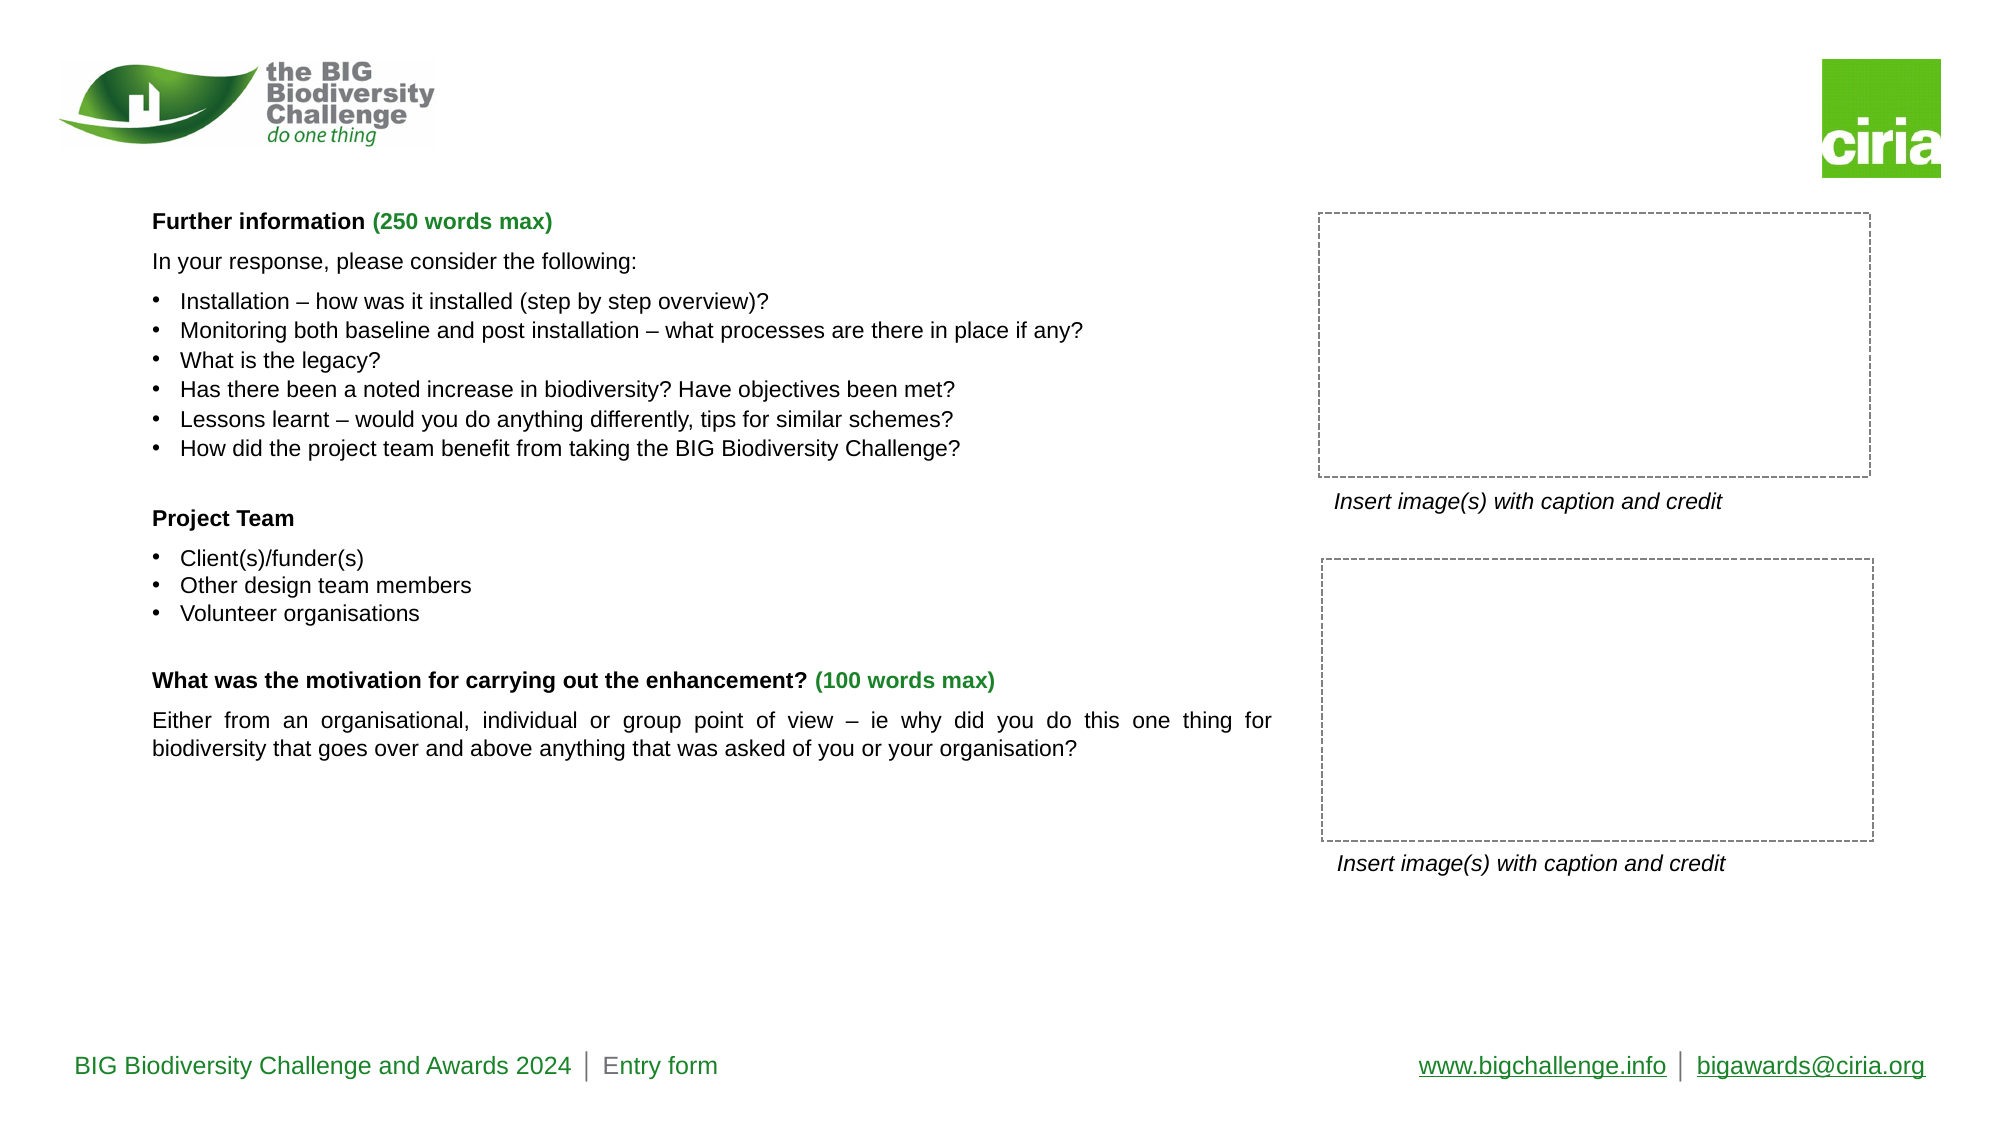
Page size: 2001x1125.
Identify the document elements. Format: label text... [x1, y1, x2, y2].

picture [1822, 59, 1941, 178]
picture [59, 59, 436, 149]
text_box [1321, 558, 1874, 842]
text_box Insert image(s) with caption and credit [1322, 841, 1876, 884]
text_box [1318, 212, 1871, 478]
text_box Insert image(s) with caption and credit [1318, 479, 1870, 522]
text_box Further information (250 words max) In your response, please consider the following: Installation – how was it installed (step by step overview)? Monitoring both baseline and post installation – what processes are there in place if any? What is the legacy? Has there been a noted increase in biodiversity? Have objectives been met? Lessons learnt – would you do anything differently, tips for similar schemes? How did the project team benefit from taking the BIG Biodiversity Challenge? Project Team Client(s)/funder(s) Other design team members Volunteer organisations What was the motivation for carrying out the enhancement? (100 words max) Either from an organisational, individual or group point of view – ie why did you do this one thing for biodiversity that goes over and above anything that was asked of you or your organisation? [137, 199, 1288, 769]
